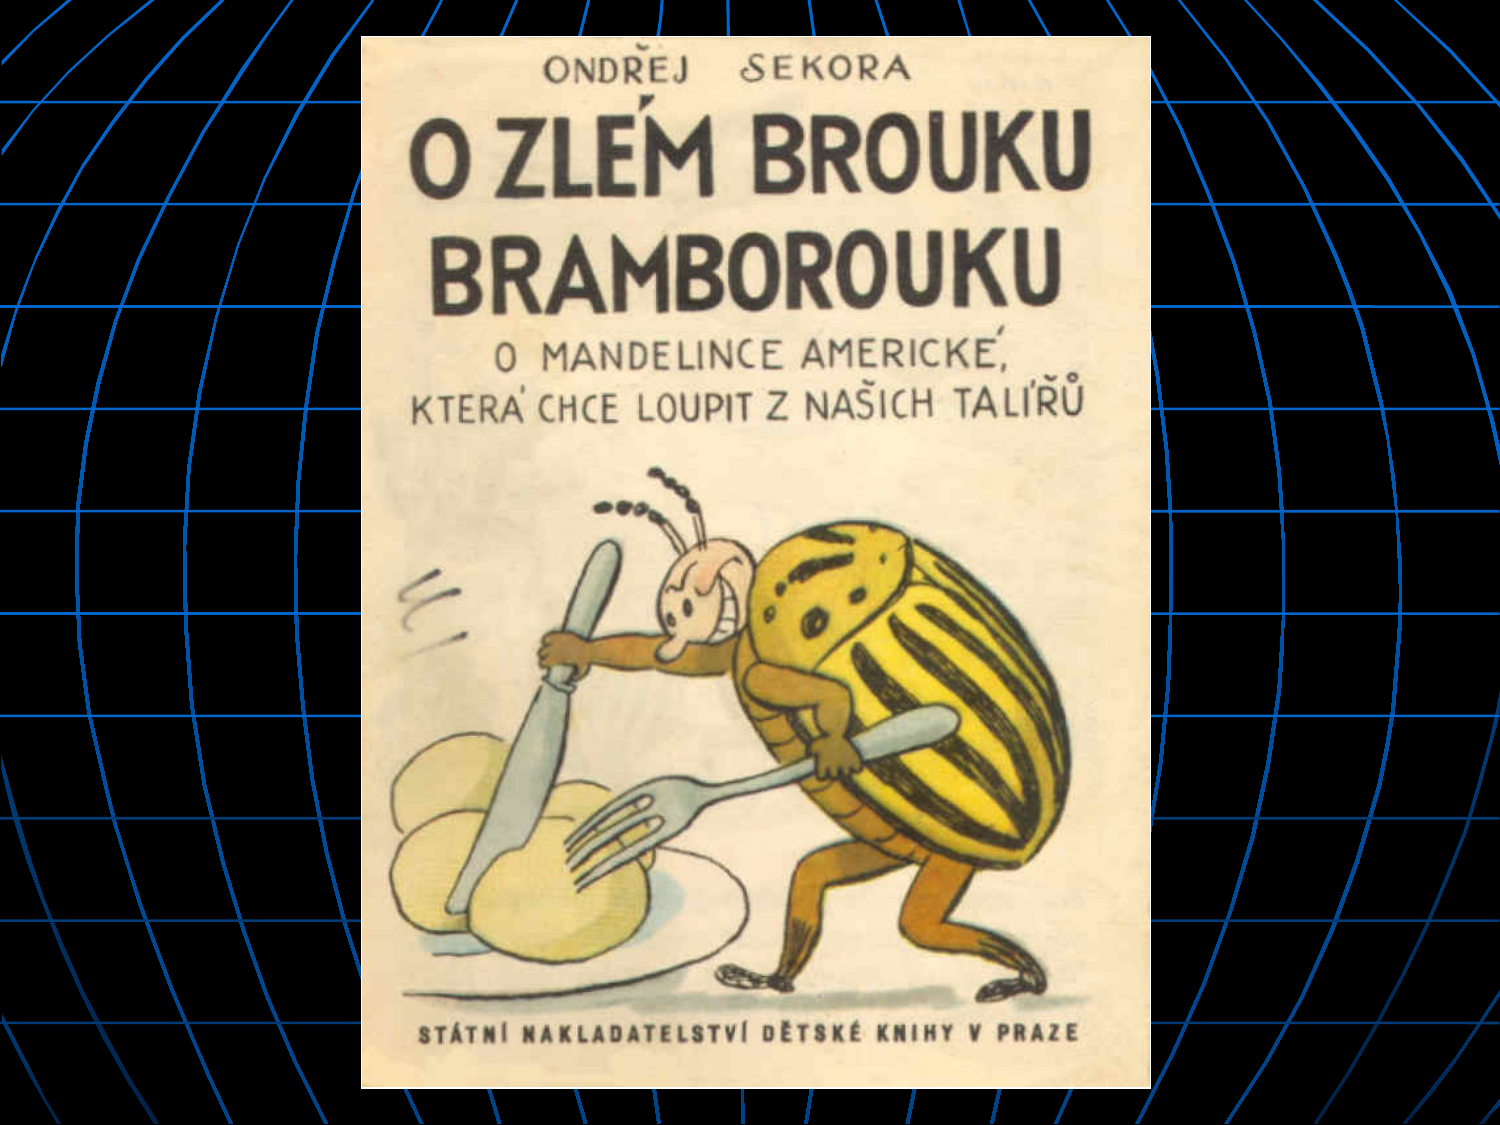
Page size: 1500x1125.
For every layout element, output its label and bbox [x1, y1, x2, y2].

picture [362, 37, 1151, 1088]
